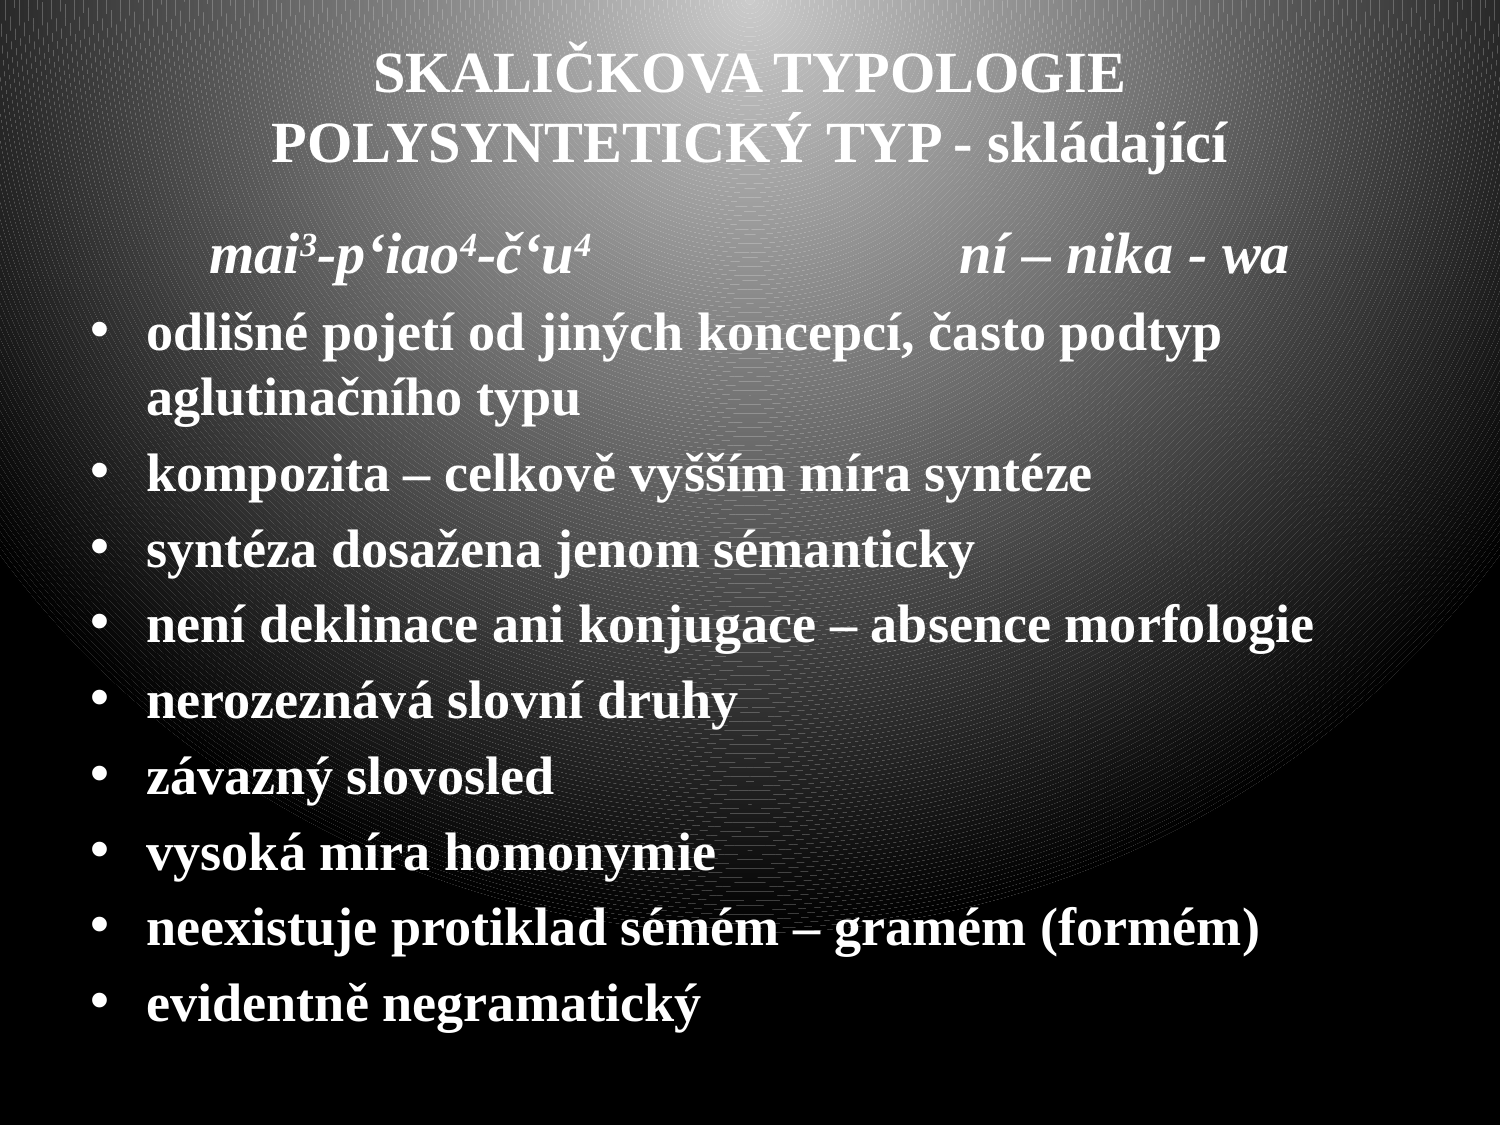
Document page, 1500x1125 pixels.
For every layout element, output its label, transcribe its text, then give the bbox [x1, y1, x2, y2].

list mai3-pʻiao4-čʻu4 ní – nika - wa odlišné pojetí od jiných koncepcí, často podtyp aglutinačního typu kompozita – celkově vyšším míra syntéze syntéza dosažena jenom sémanticky není deklinace ani konjugace – absence morfologie nerozeznává slovní druhy závazný slovosled vysoká míra homonymie neexistuje protiklad sémém – gramém (formém) evidentně negramatický [75, 208, 1425, 1106]
title SKALIČKOVA TYPOLOGIE POLYSYNTETICKÝ TYP - skládající [75, 0, 1425, 208]
